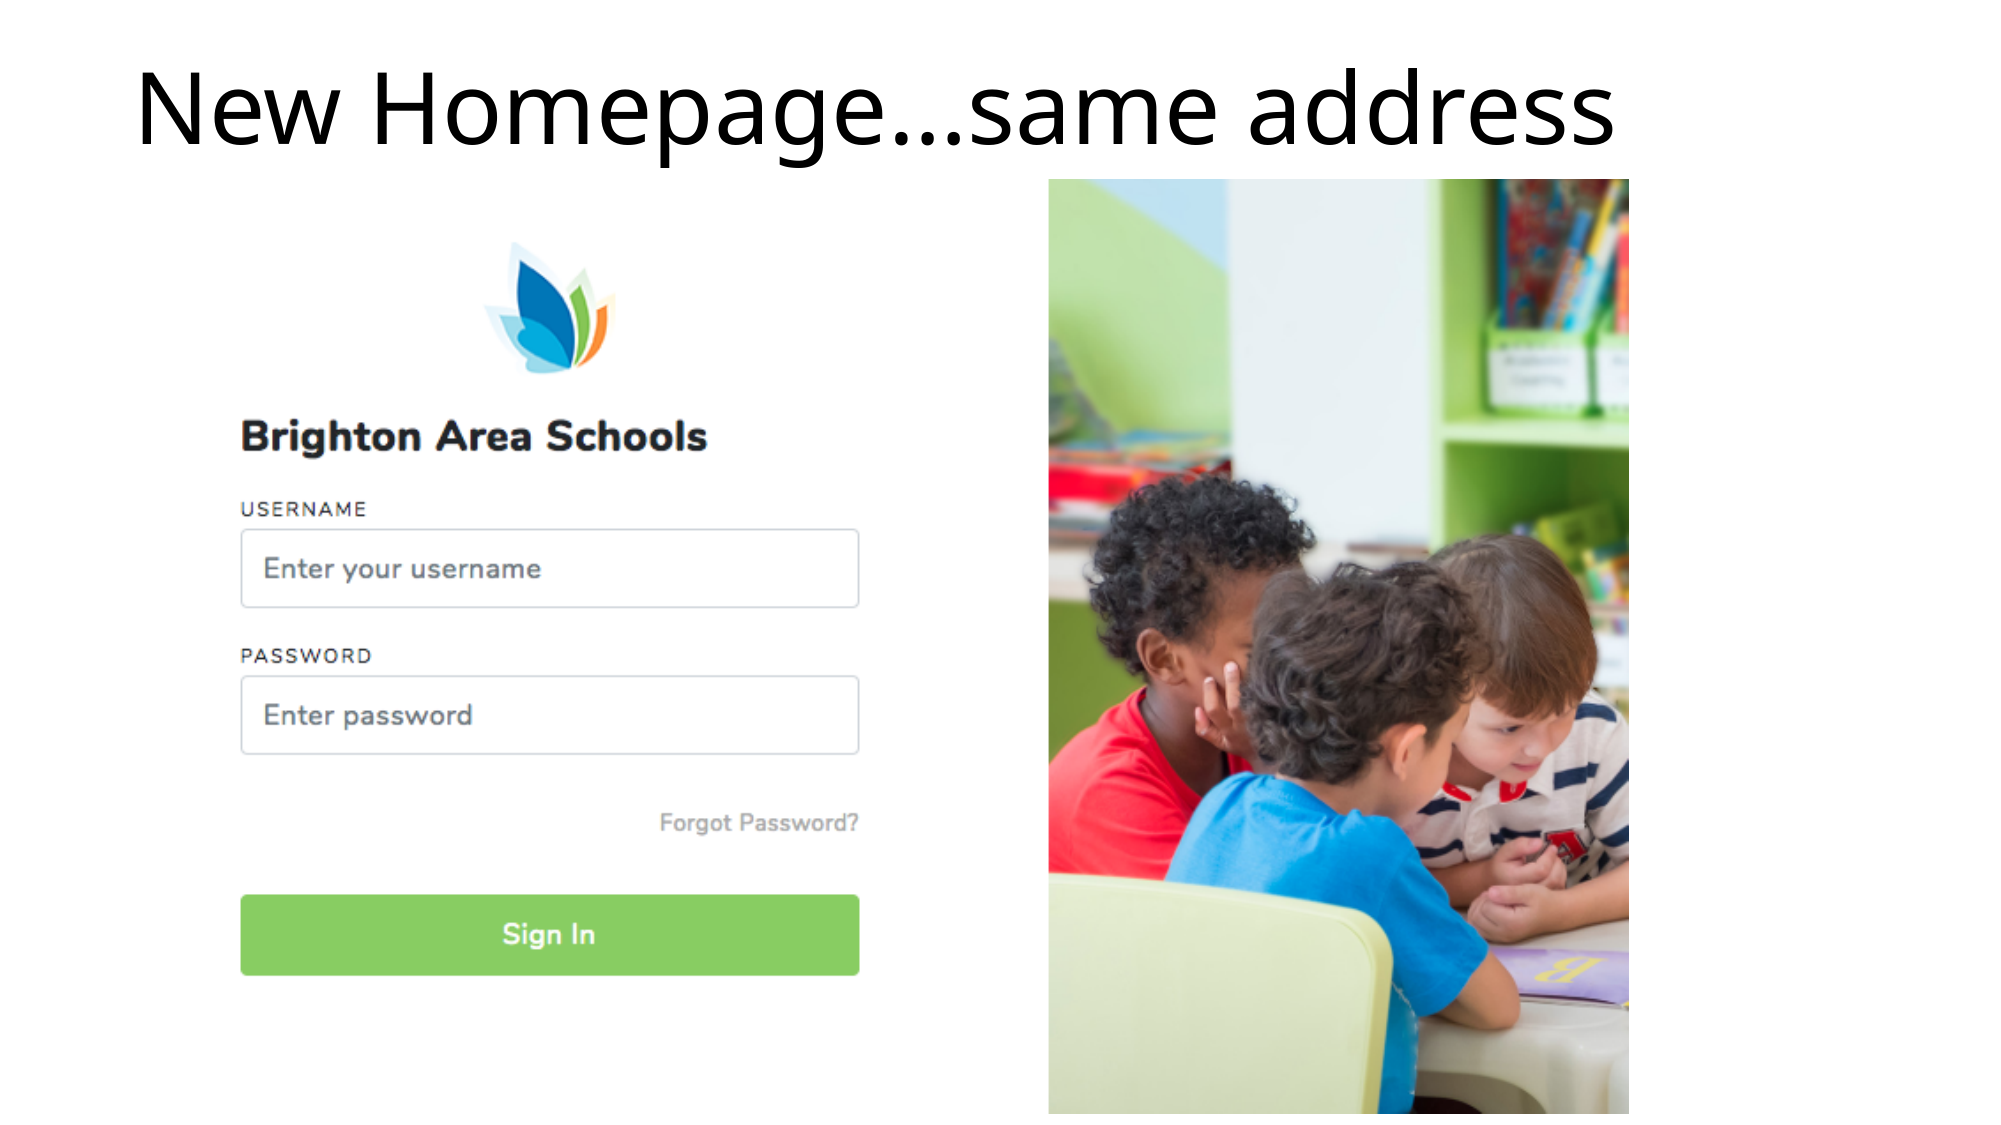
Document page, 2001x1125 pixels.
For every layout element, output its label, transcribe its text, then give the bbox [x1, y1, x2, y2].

text_box New Homepage…same address [118, 37, 1835, 173]
picture [96, 179, 1629, 1114]
